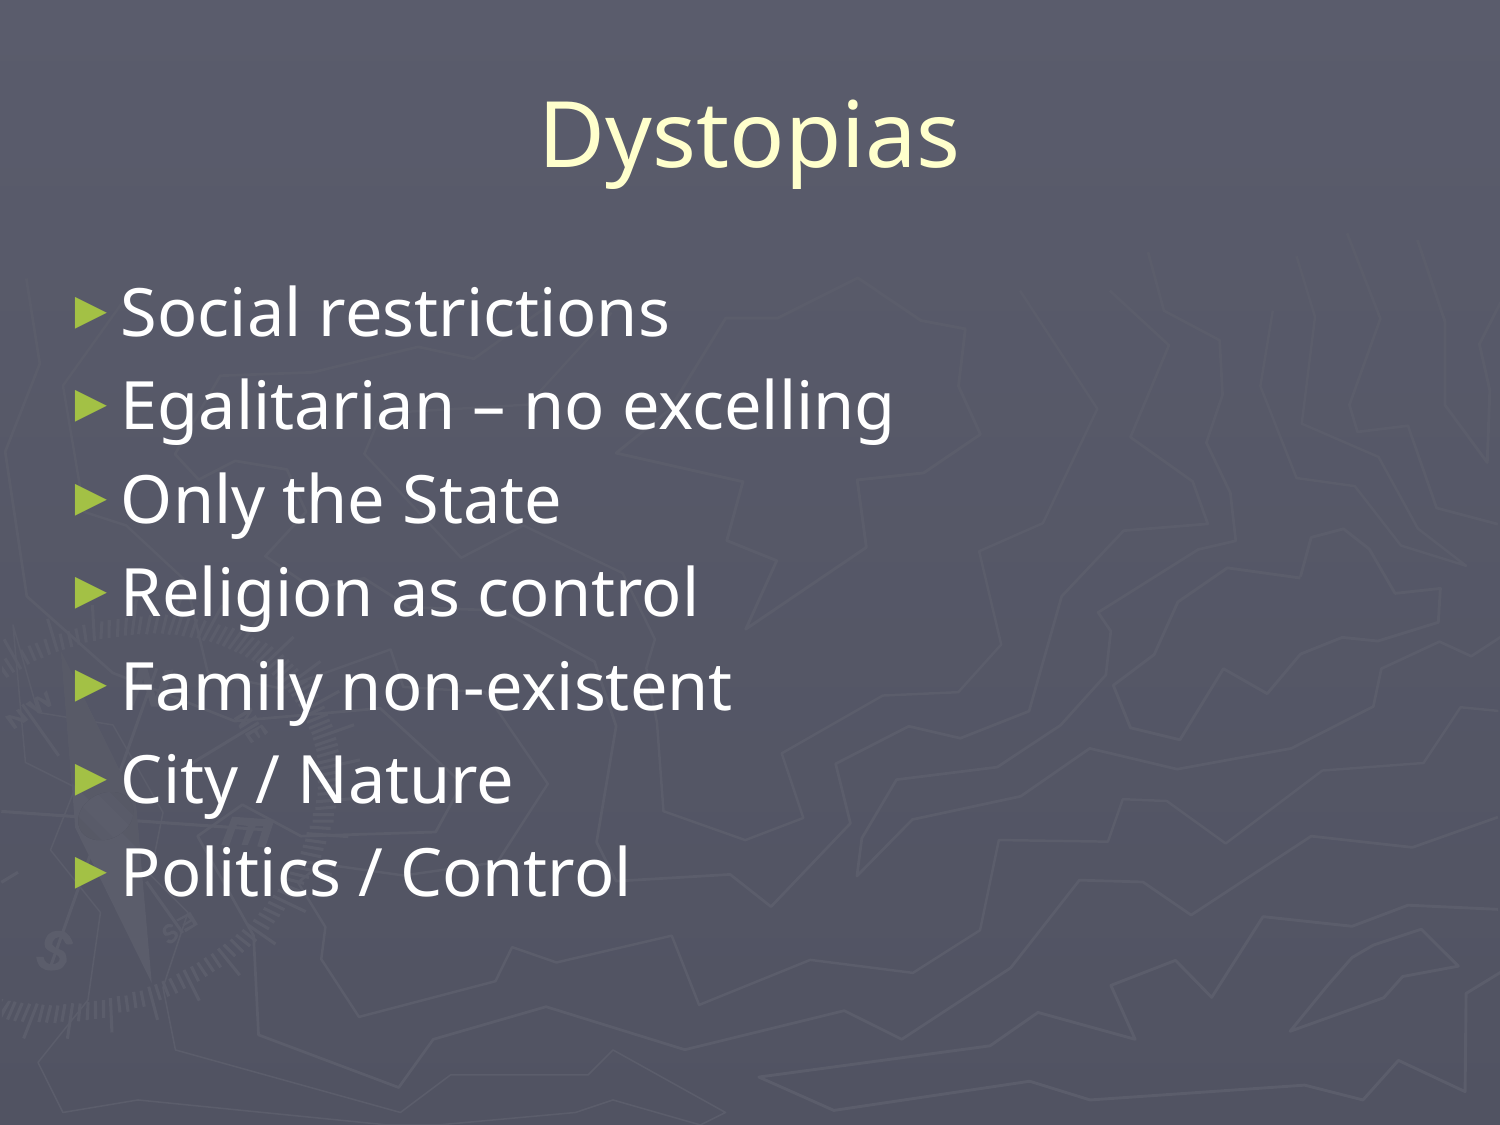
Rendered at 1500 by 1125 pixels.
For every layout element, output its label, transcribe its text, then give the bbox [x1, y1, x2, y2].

list Social restrictions Egalitarian – no excelling Only the State Religion as control Family non-existent City / Nature Politics / Control [49, 262, 1451, 1001]
title Dystopias [49, 37, 1451, 226]
